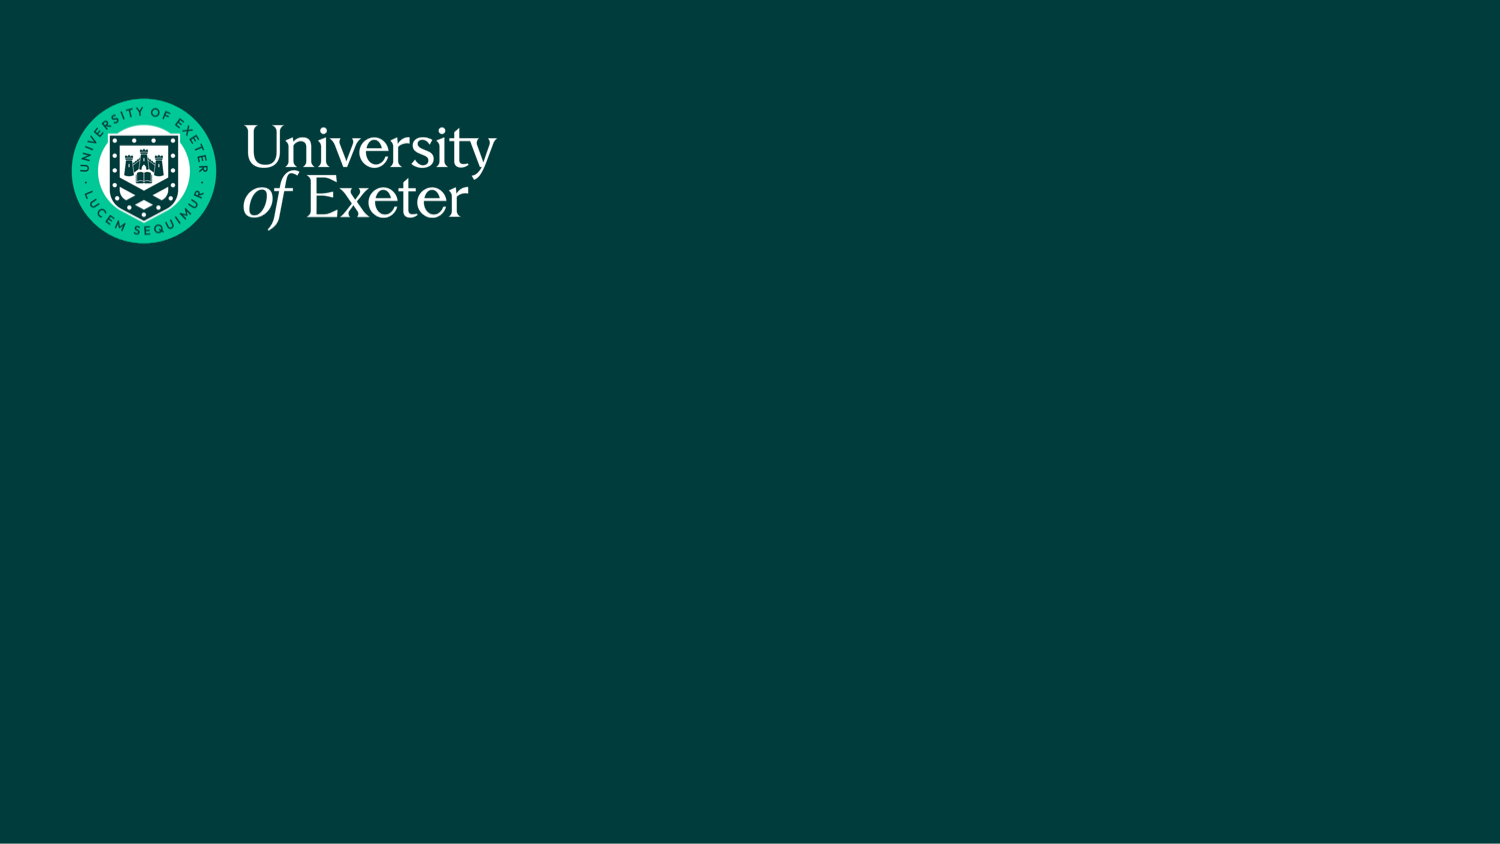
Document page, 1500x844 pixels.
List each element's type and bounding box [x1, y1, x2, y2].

picture [50, 16, 519, 326]
